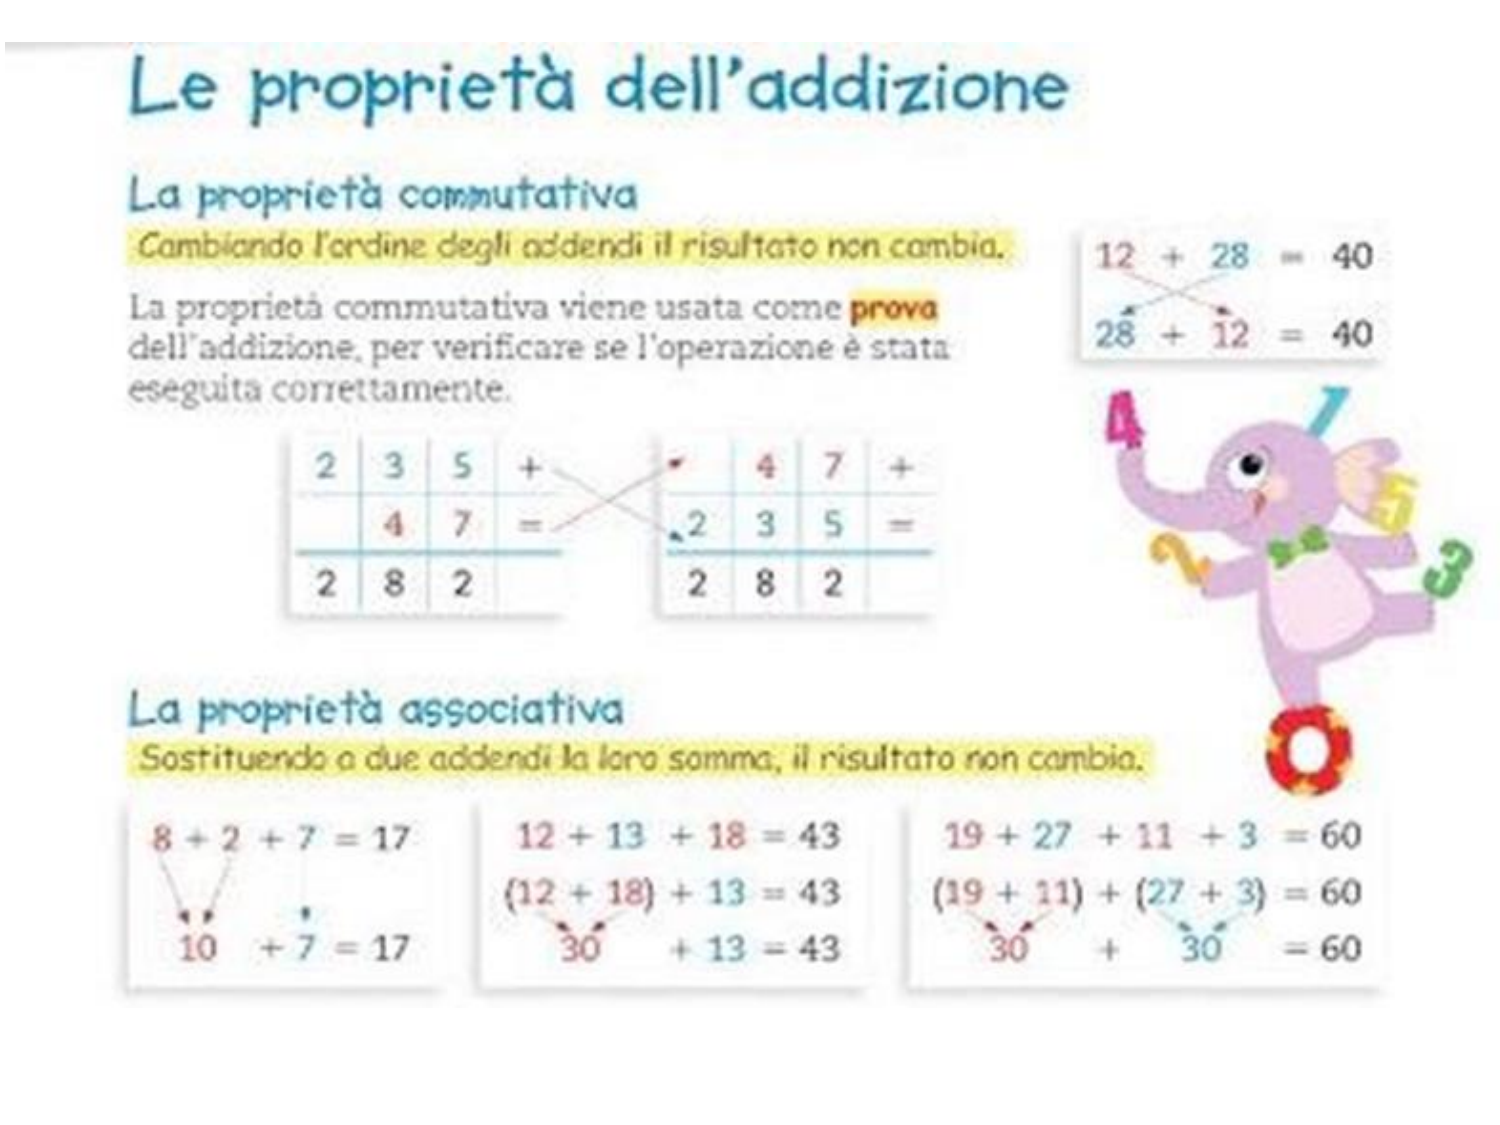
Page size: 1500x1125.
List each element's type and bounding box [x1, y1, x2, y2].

picture [5, 42, 1500, 1008]
